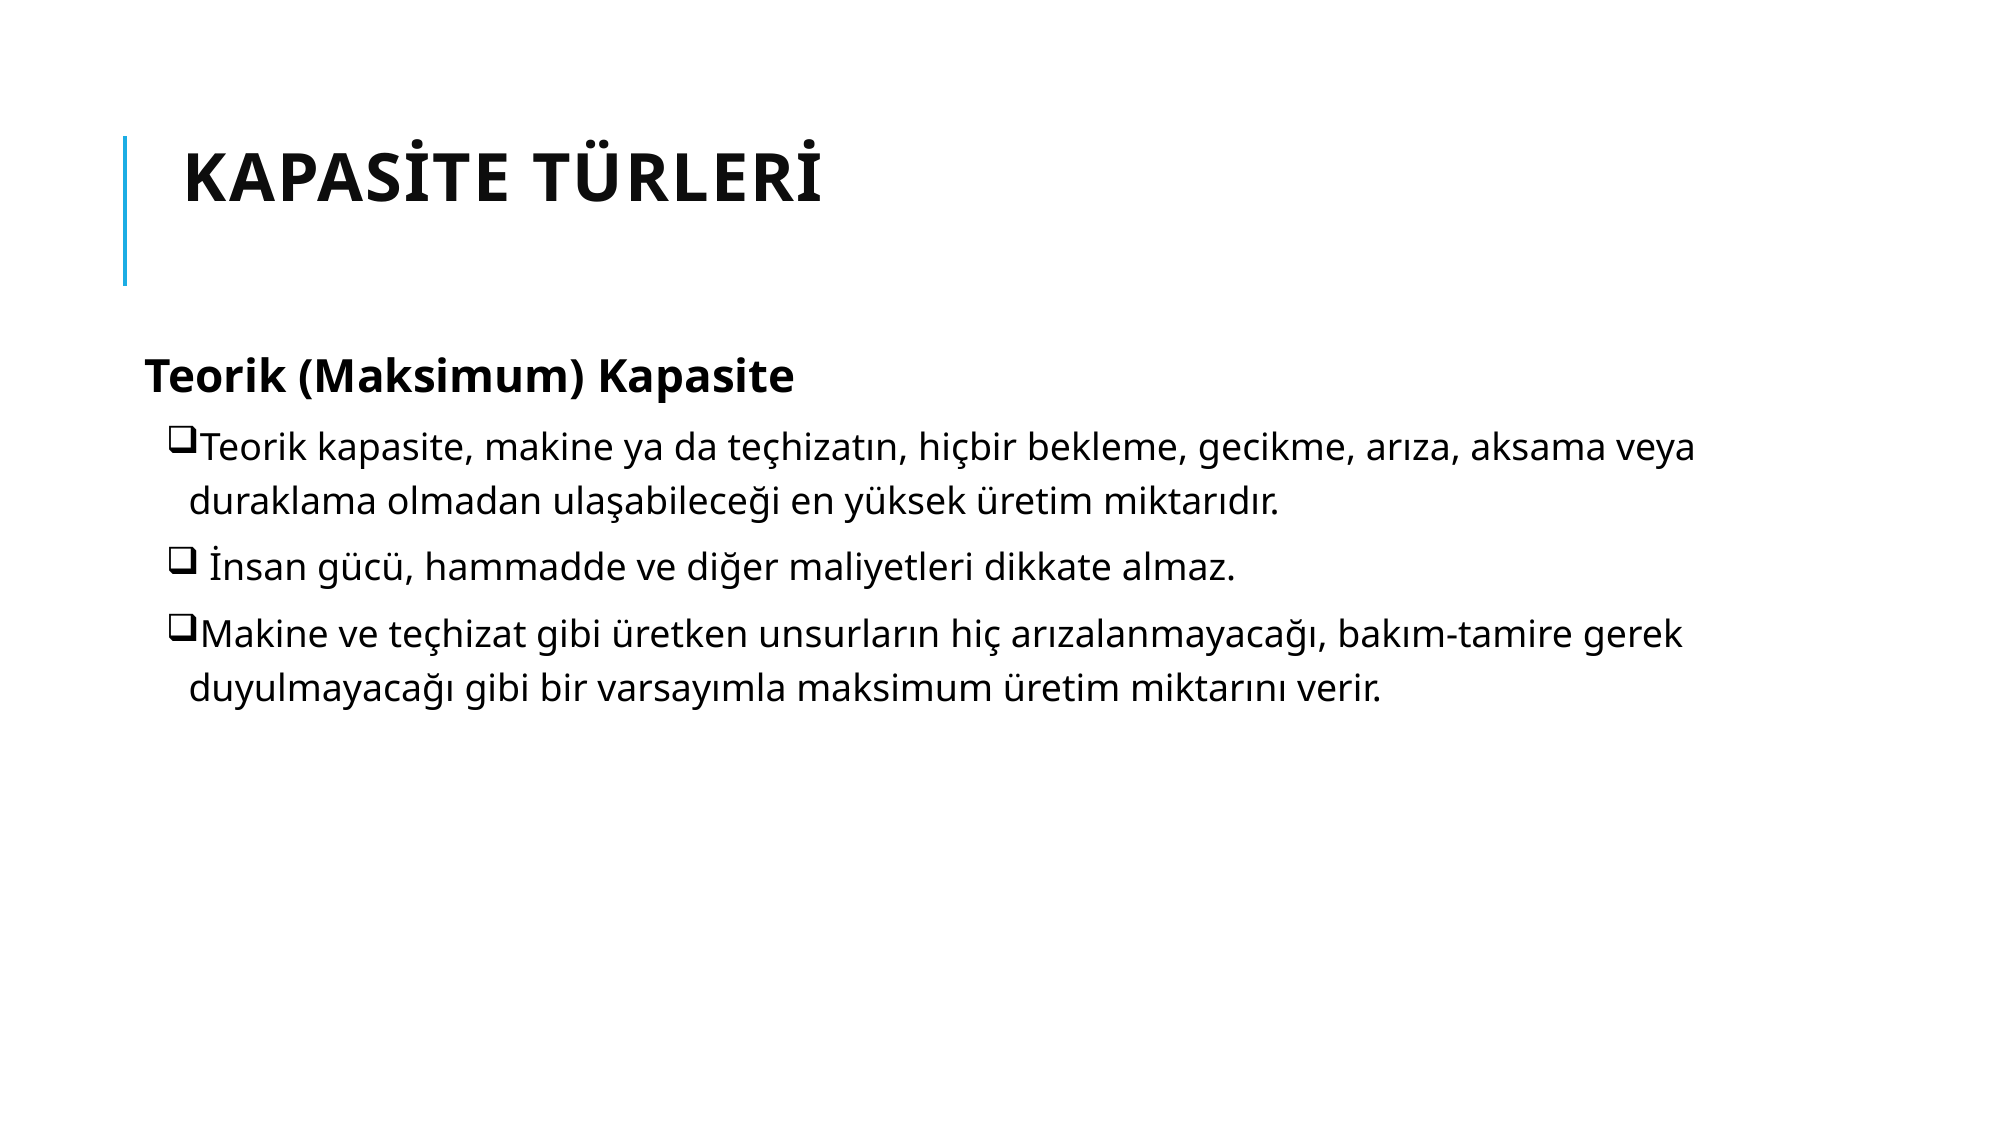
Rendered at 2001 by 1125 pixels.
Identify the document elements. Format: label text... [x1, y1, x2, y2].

title KAPASİTE TÜRLERİ [168, 96, 1763, 268]
list Teorik (Maksimum) Kapasite Teorik kapasite, makine ya da teçhizatın, hiçbir bekleme, gecikme, arıza, aksama veya duraklama olmadan ulaşabileceği en yüksek üretim miktarıdır. İnsan gücü, hammadde ve diğer maliyetleri dikkate almaz. Makine ve teçhizat gibi üretken unsurların hiç arızalanmayacağı, bakım-tamire gerek duyulmayacağı gibi bir varsayımla maksimum üretim miktarını verir. [137, 327, 1855, 1035]
